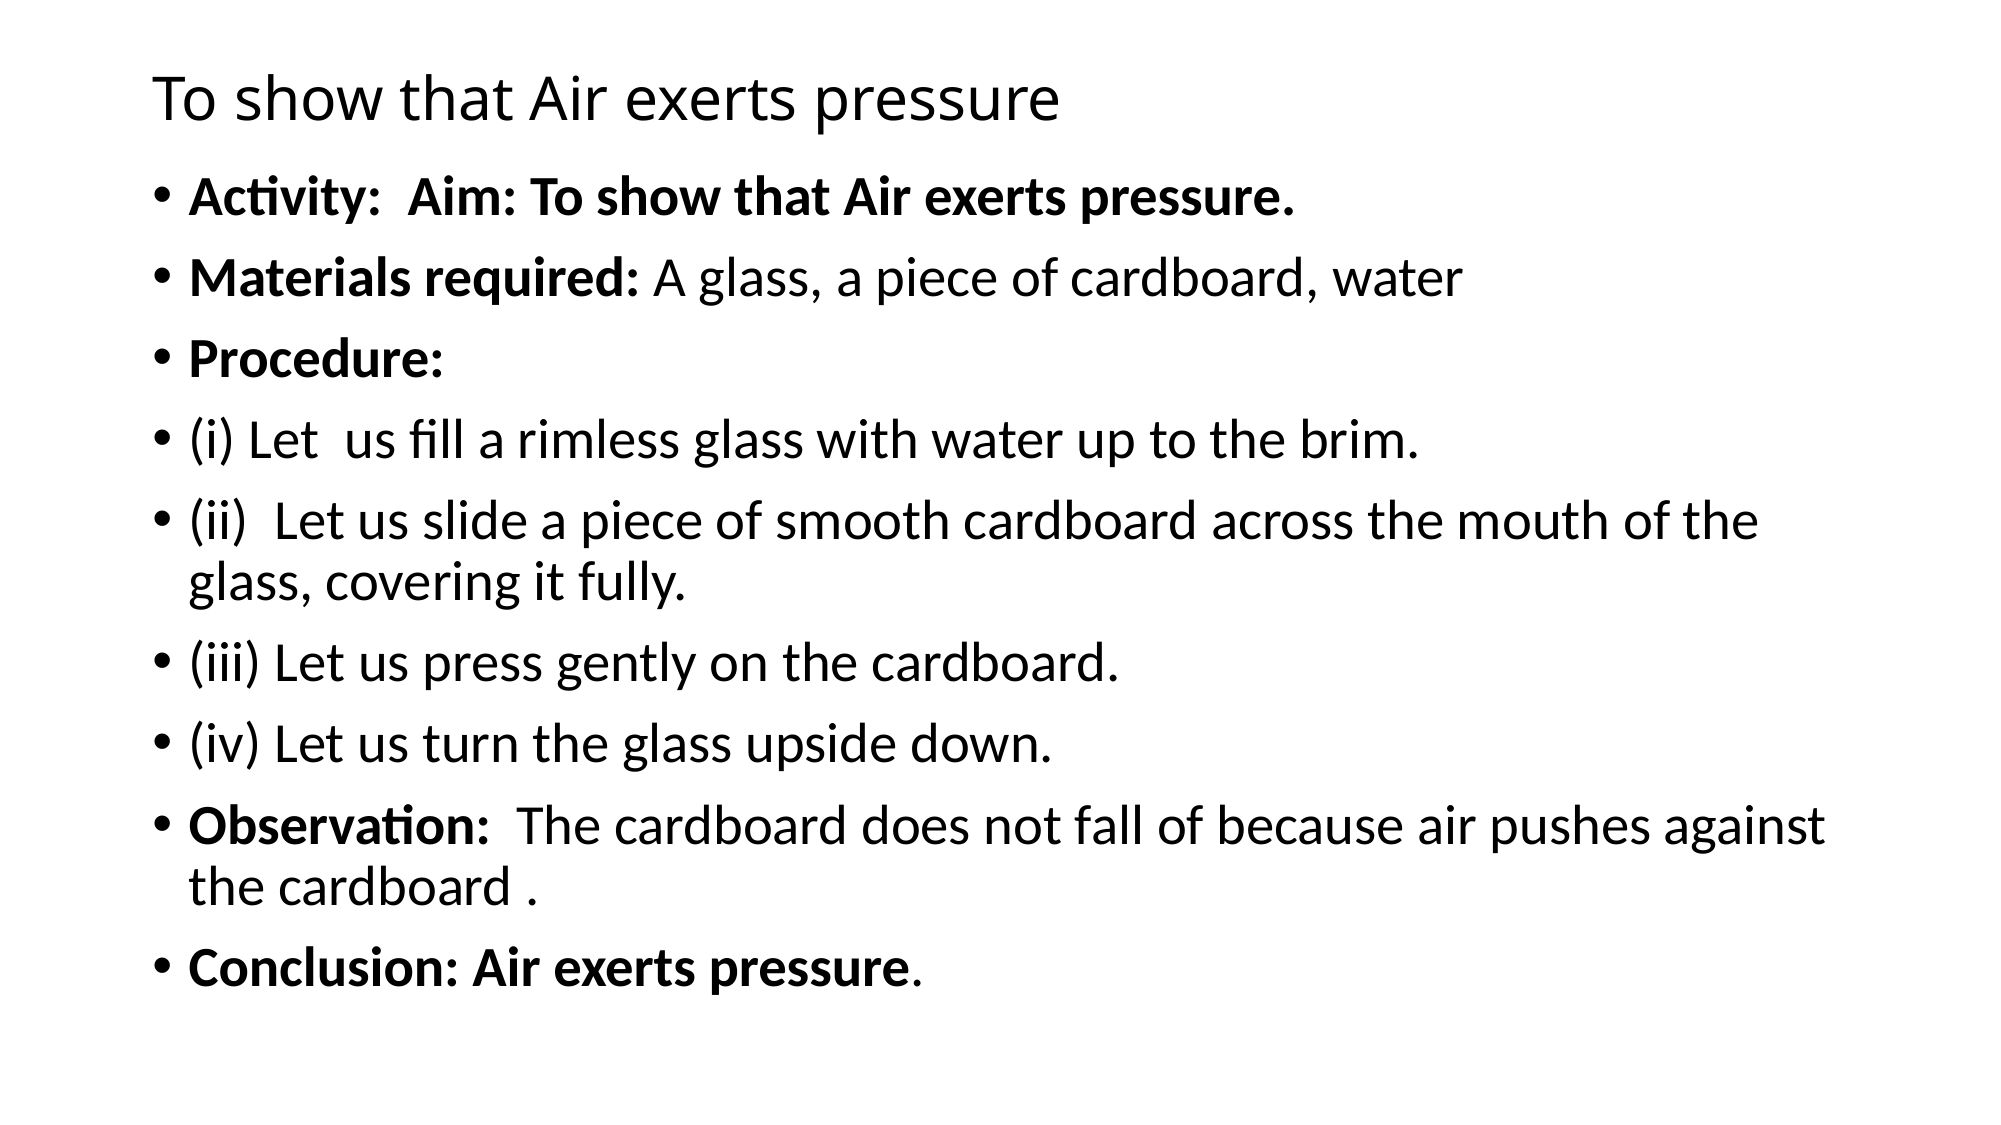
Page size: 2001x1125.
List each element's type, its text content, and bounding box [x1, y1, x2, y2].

title To show that Air exerts pressure [137, 59, 1863, 141]
list Activity: Aim: To show that Air exerts pressure. Materials required: A glass, a piece of cardboard, water Procedure: (i) Let us fill a rimless glass with water up to the brim. (ii) Let us slide a piece of smooth cardboard across the mouth of the glass, covering it fully. (iii) Let us press gently on the cardboard. (iv) Let us turn the glass upside down. Observation: The cardboard does not fall of because air pushes against the cardboard . Conclusion: Air exerts pressure. [137, 158, 1863, 1014]
